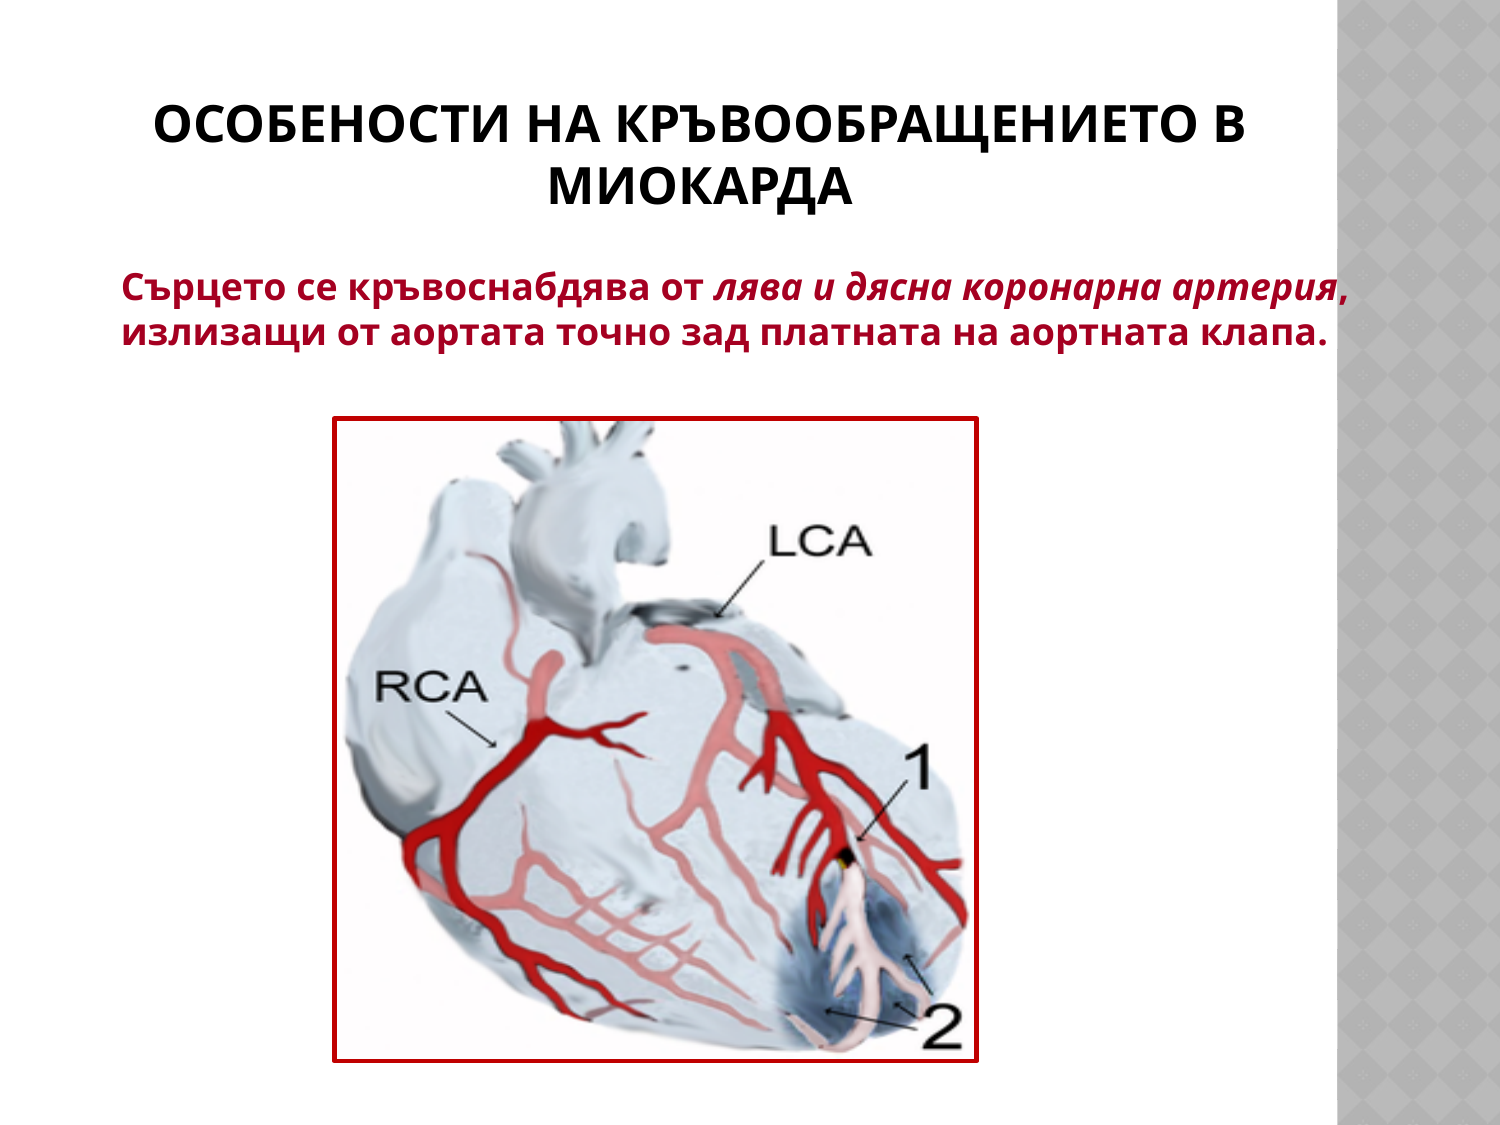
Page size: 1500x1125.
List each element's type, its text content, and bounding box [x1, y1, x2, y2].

text_box Сърцето се кръвоснабдява от лява и дясна коронарна артерия, излизащи от аортата точно зад платната на аортната клапа. [106, 255, 1500, 405]
title Особености на кръвообращението в миокарда [0, 90, 1400, 215]
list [336, 420, 975, 1060]
